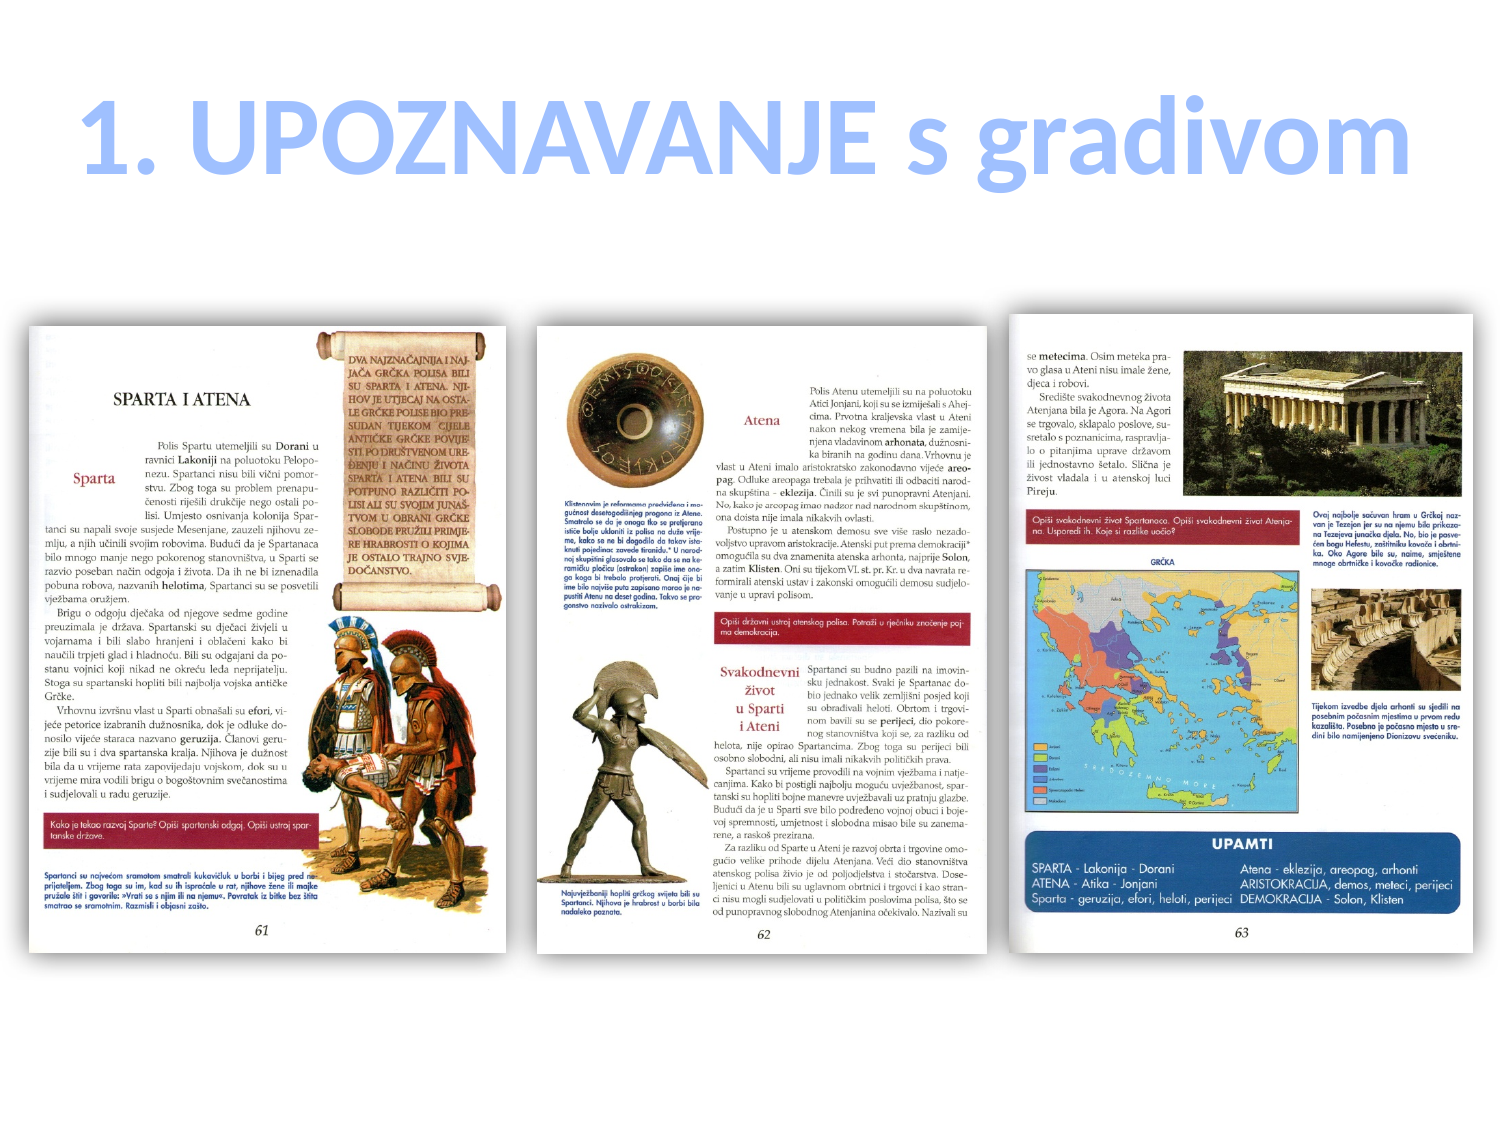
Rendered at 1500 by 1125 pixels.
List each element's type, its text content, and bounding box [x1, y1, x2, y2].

picture [1009, 314, 1473, 953]
text_box 1. UPOZNAVANJE s gradivom [59, 54, 1430, 205]
picture [537, 325, 987, 954]
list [29, 326, 506, 953]
